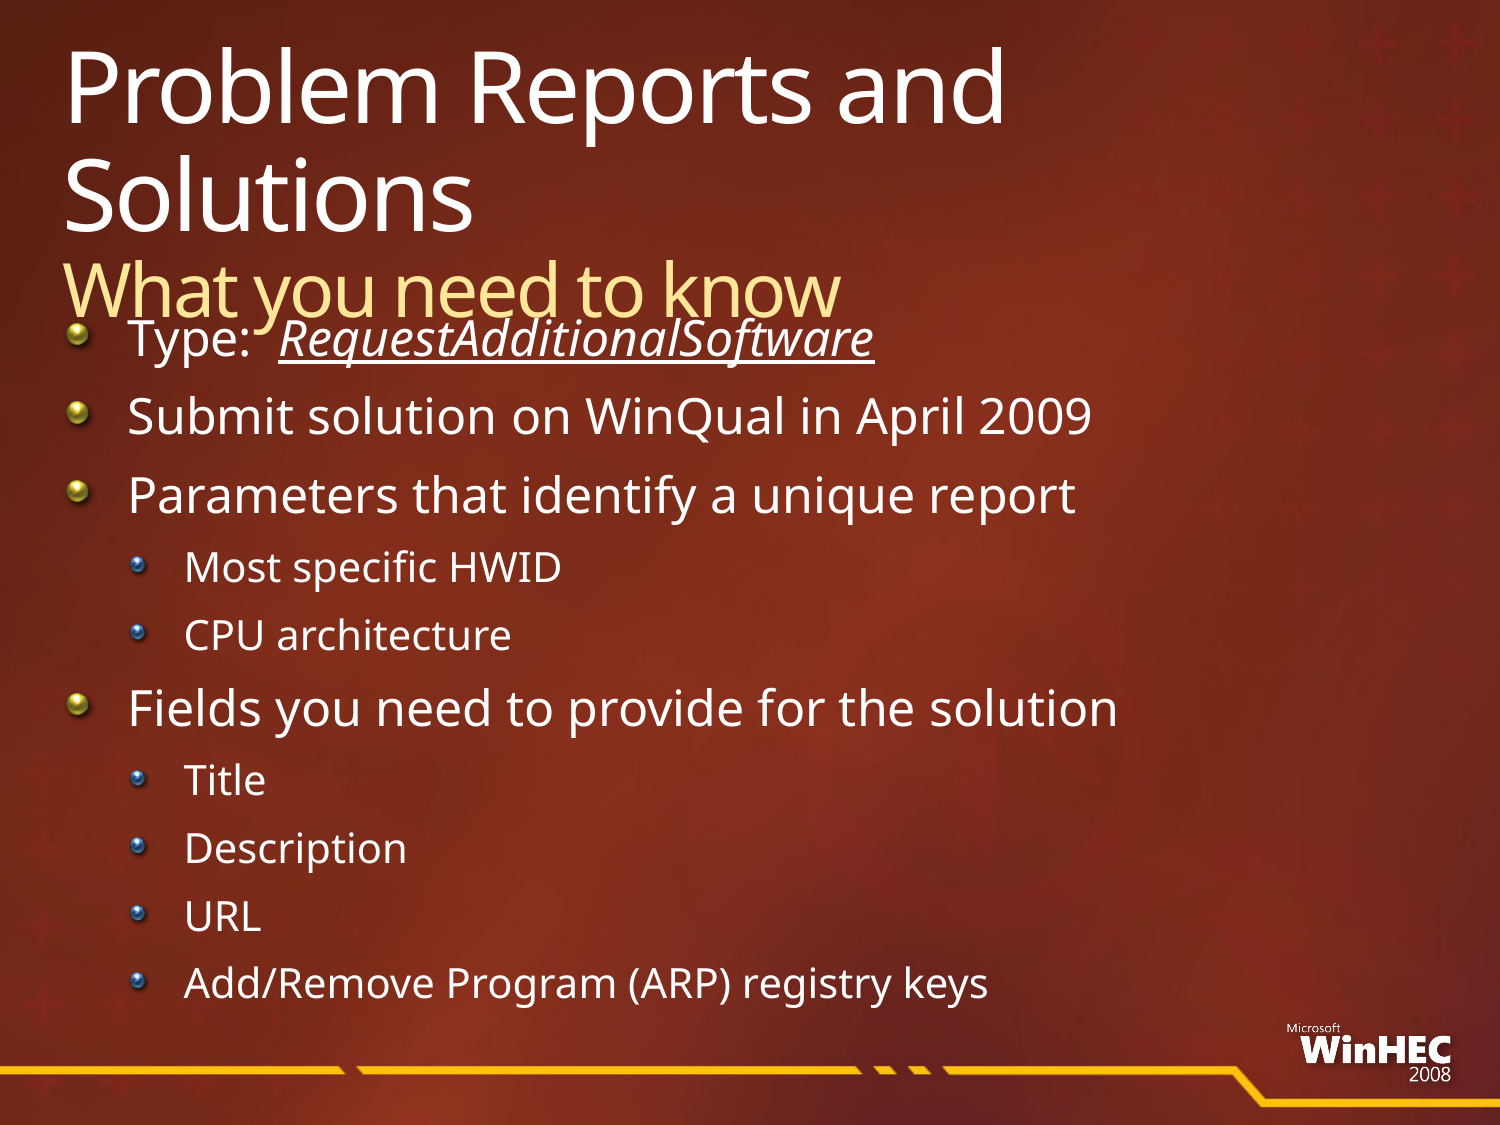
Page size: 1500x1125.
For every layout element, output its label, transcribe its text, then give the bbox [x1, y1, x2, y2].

title Problem Reports and Solutions What you need to know [62, 37, 1440, 229]
picture [0, 0, 1500, 1125]
list Type: RequestAdditionalSoftware Submit solution on WinQual in April 2009 Parameters that identify a unique report Most specific HWID CPU architecture Fields you need to provide for the solution Title Description URL Add/Remove Program (ARP) registry keys [62, 313, 1438, 1019]
